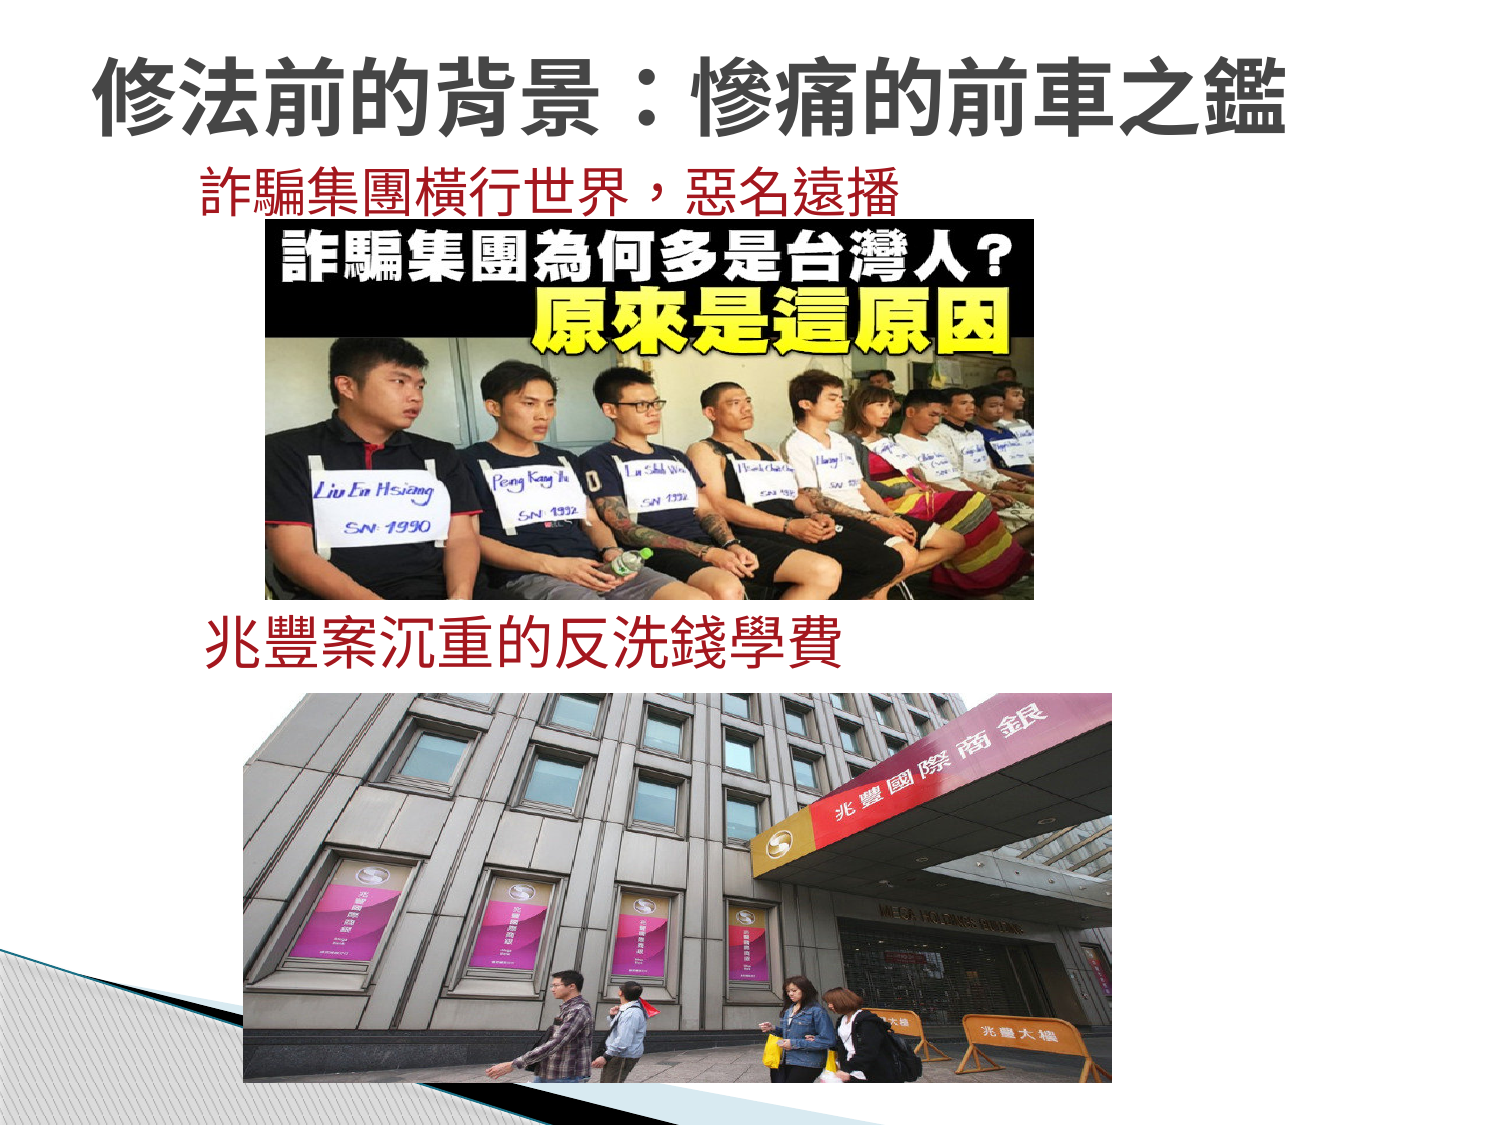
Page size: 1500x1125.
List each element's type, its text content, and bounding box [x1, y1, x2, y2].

picture [243, 693, 1112, 1084]
title 修法前的背景：慘痛的前車之鑑 [76, 19, 1427, 173]
list 詐騙集團橫行世界，惡名遠播 [112, 173, 941, 232]
picture [265, 219, 1034, 600]
text_box 兆豐案沉重的反洗錢學費 [171, 599, 1500, 694]
